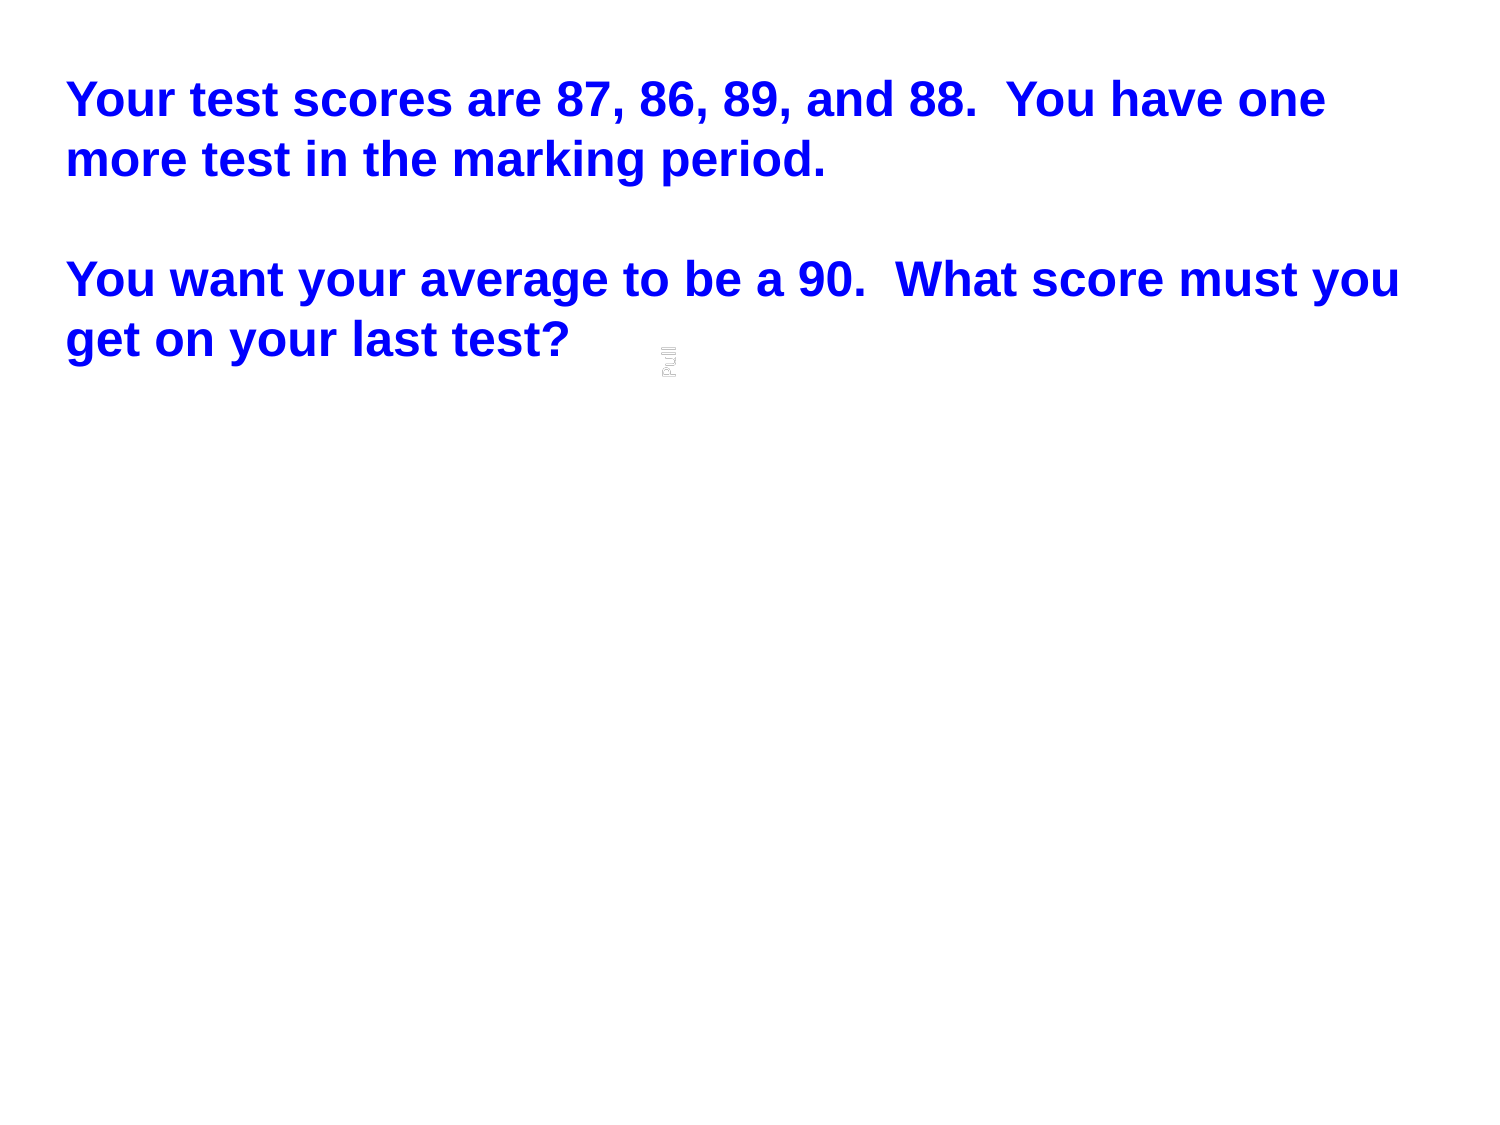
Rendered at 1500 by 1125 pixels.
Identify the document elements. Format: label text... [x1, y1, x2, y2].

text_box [649, 321, 689, 404]
text_box Your test scores are 87, 86, 89, and 88. You have one more test in the marking period. You want your average to be a 90. What score must you get on your last test? [54, 60, 1425, 372]
